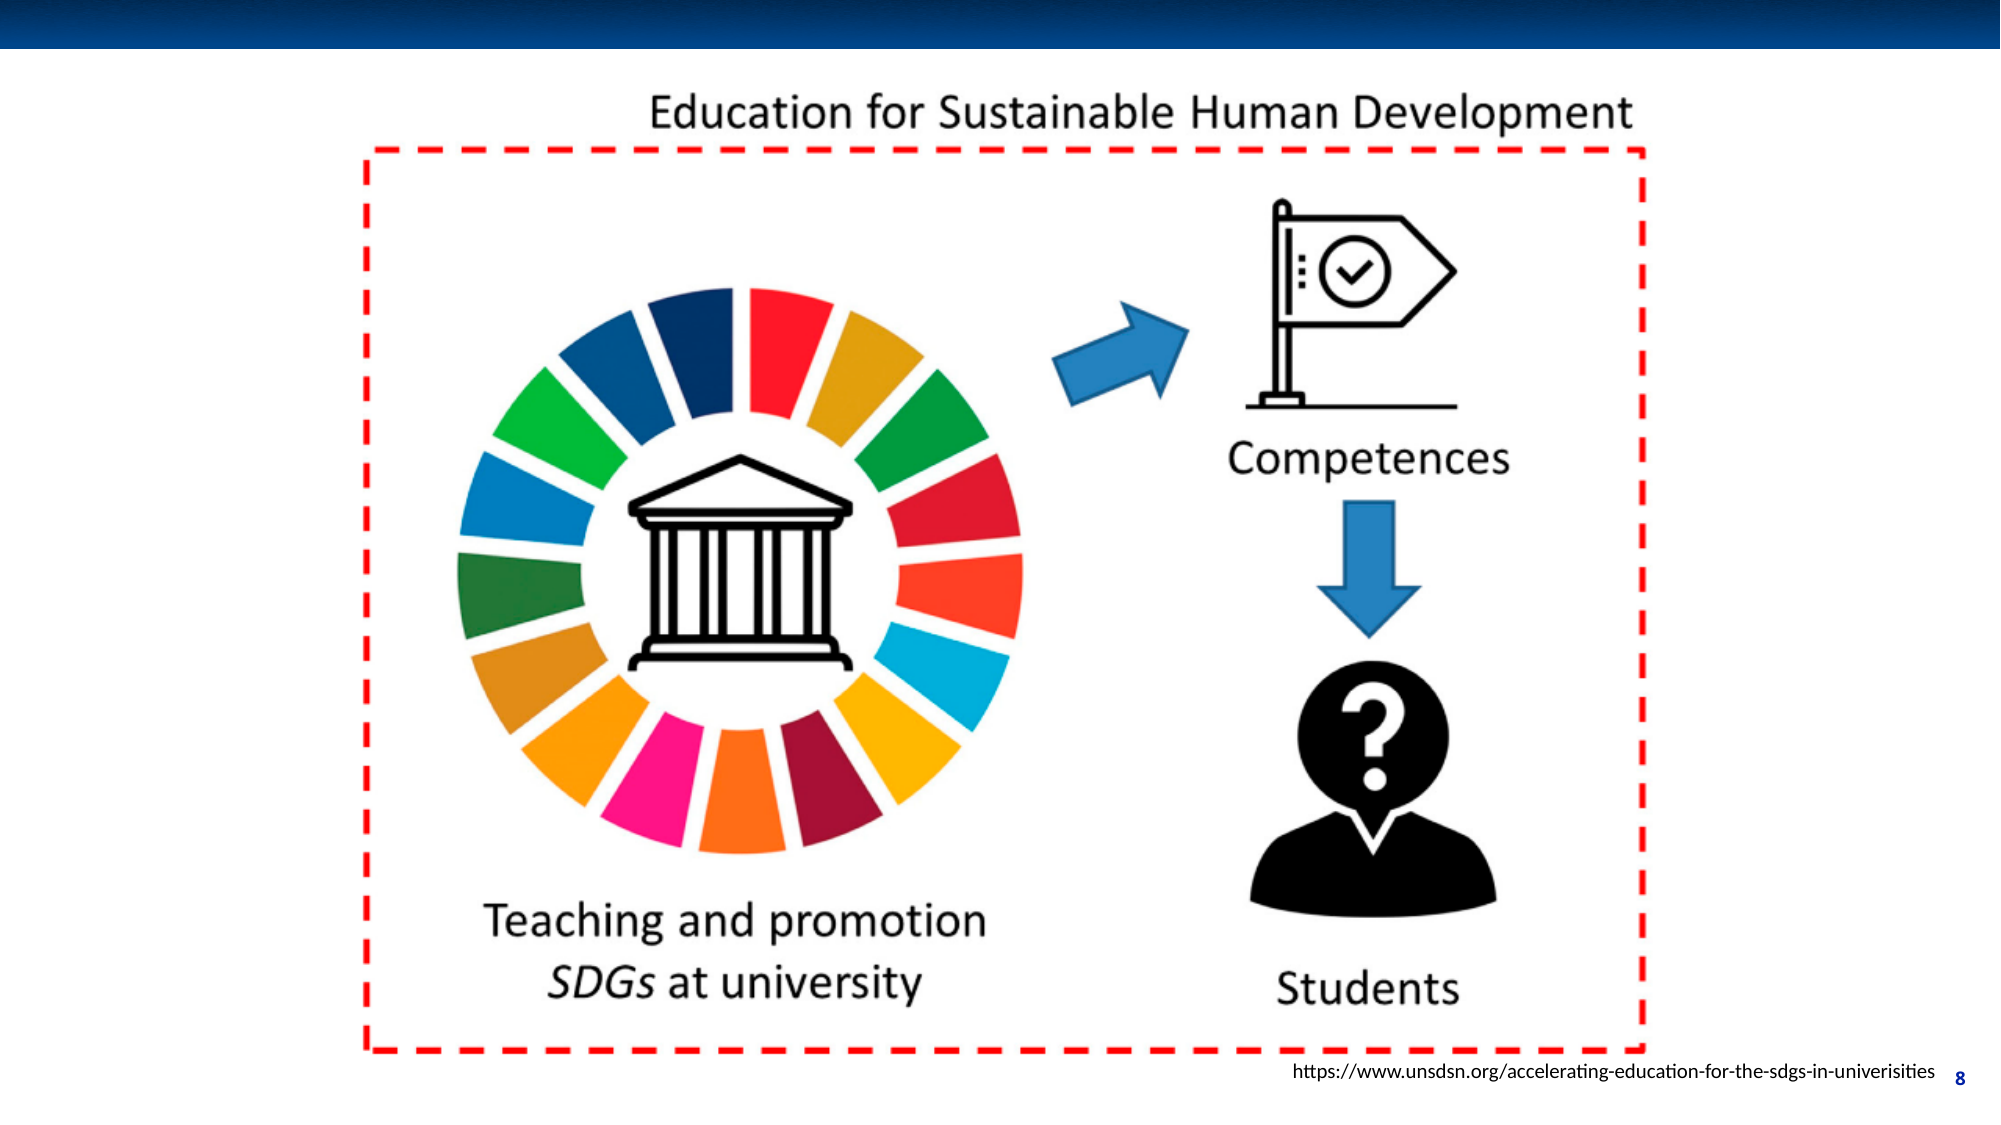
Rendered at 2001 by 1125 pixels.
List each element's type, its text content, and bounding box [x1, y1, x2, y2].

picture [343, 71, 1656, 1073]
picture [0, 0, 2000, 49]
text_box https://www.unsdsn.org/accelerating-education-for-the-sdgs-in-univerisities [949, 1050, 1951, 1090]
